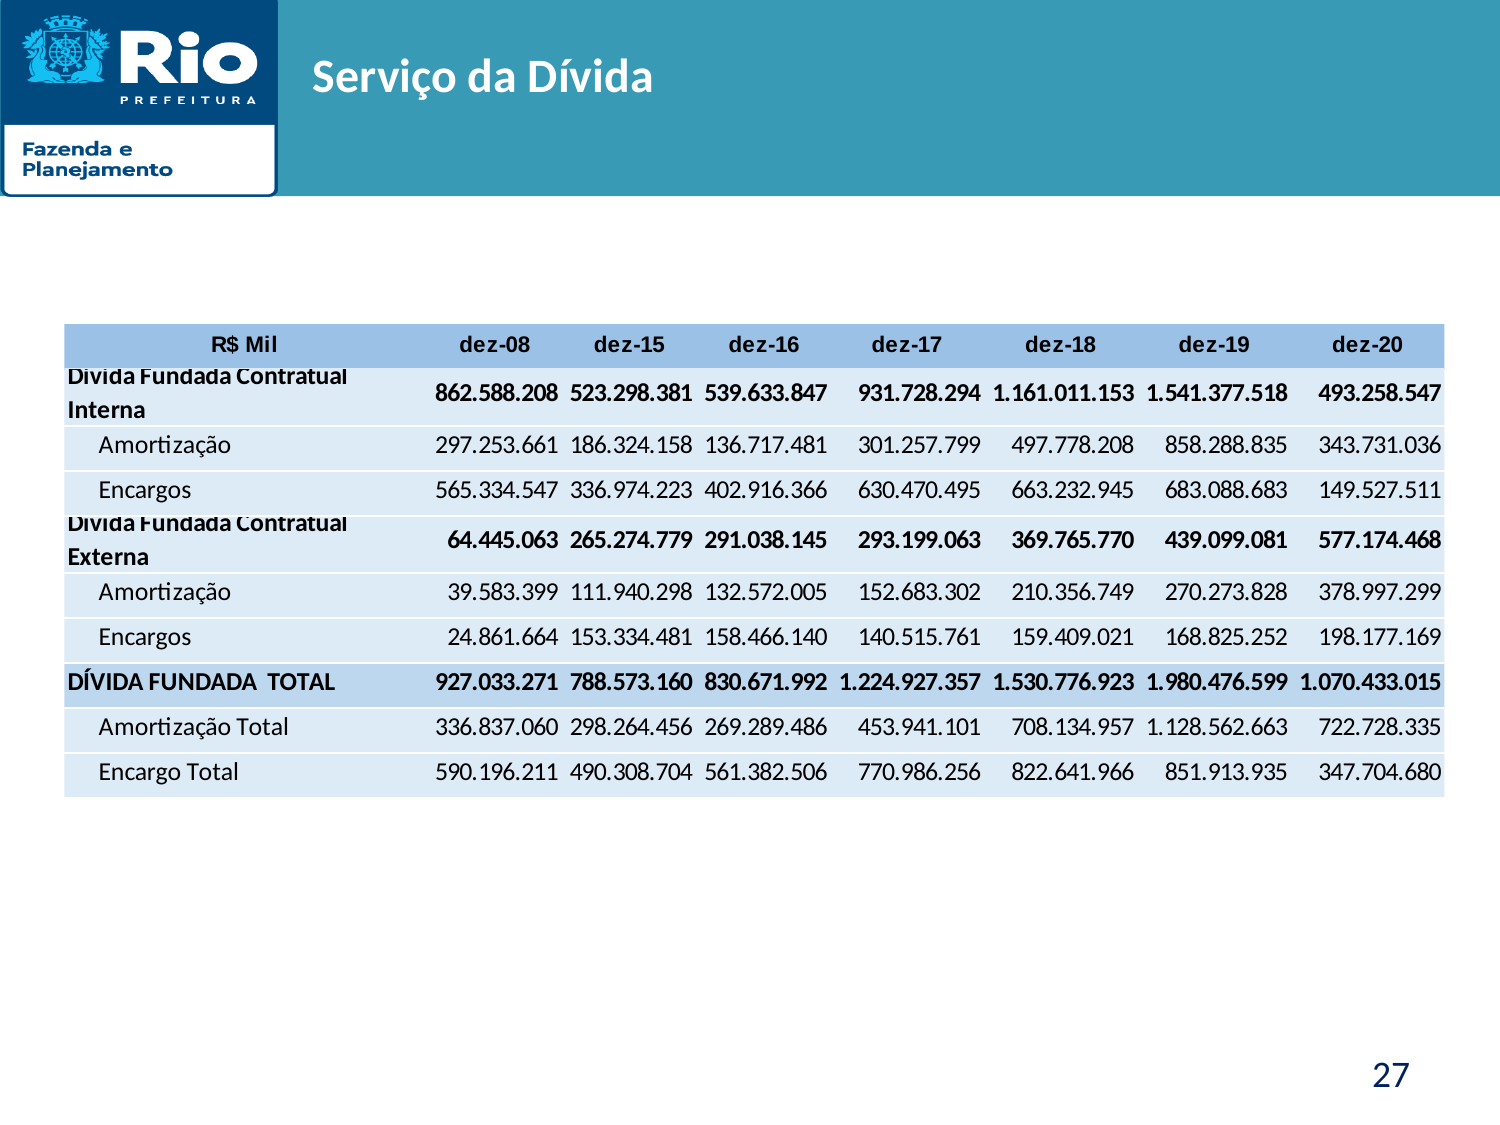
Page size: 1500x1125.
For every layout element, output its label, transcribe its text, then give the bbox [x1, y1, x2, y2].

picture [0, 0, 278, 197]
picture [62, 322, 1447, 799]
slide_number 27 [1074, 1042, 1425, 1103]
text_box [282, 0, 1500, 197]
text_box Serviço da Dívida [298, 37, 1480, 110]
